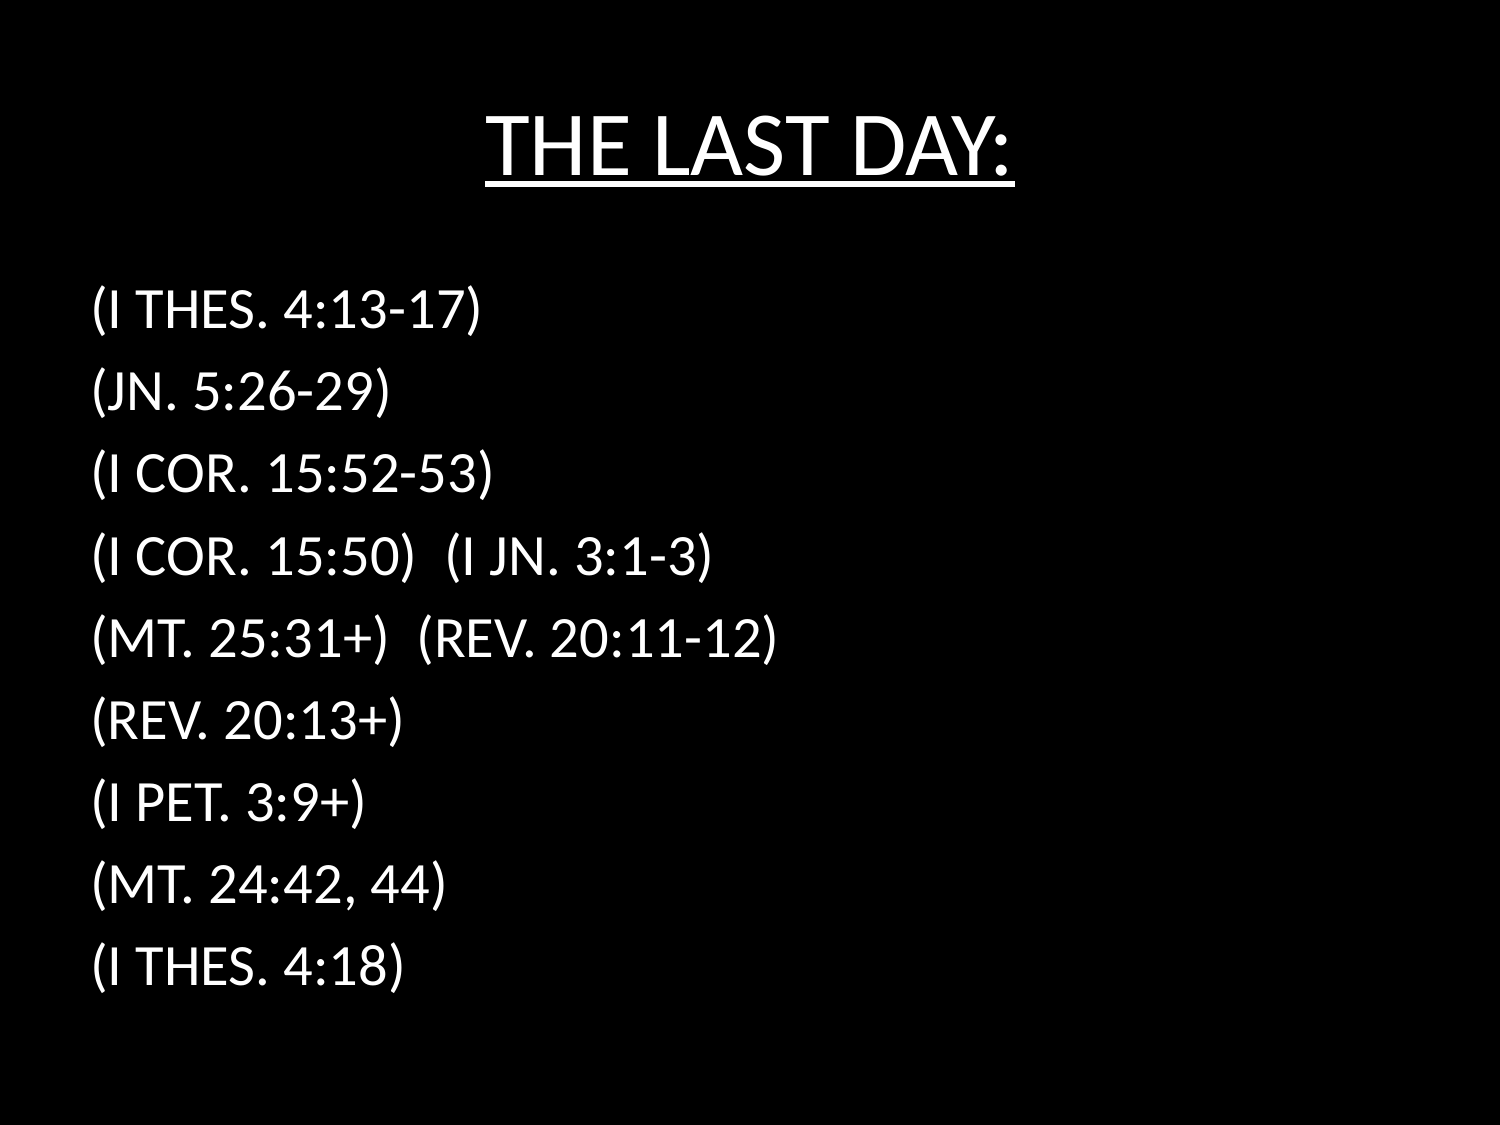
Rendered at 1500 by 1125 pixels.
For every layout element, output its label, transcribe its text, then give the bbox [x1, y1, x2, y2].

title THE LAST DAY: [75, 45, 1425, 233]
list (I THES. 4:13-17) (JN. 5:26-29) (I COR. 15:52-53) (I COR. 15:50) (I JN. 3:1-3) (MT. 25:31+) (REV. 20:11-12) (REV. 20:13+) (I PET. 3:9+) (MT. 24:42, 44) (I THES. 4:18) [75, 262, 1425, 1005]
